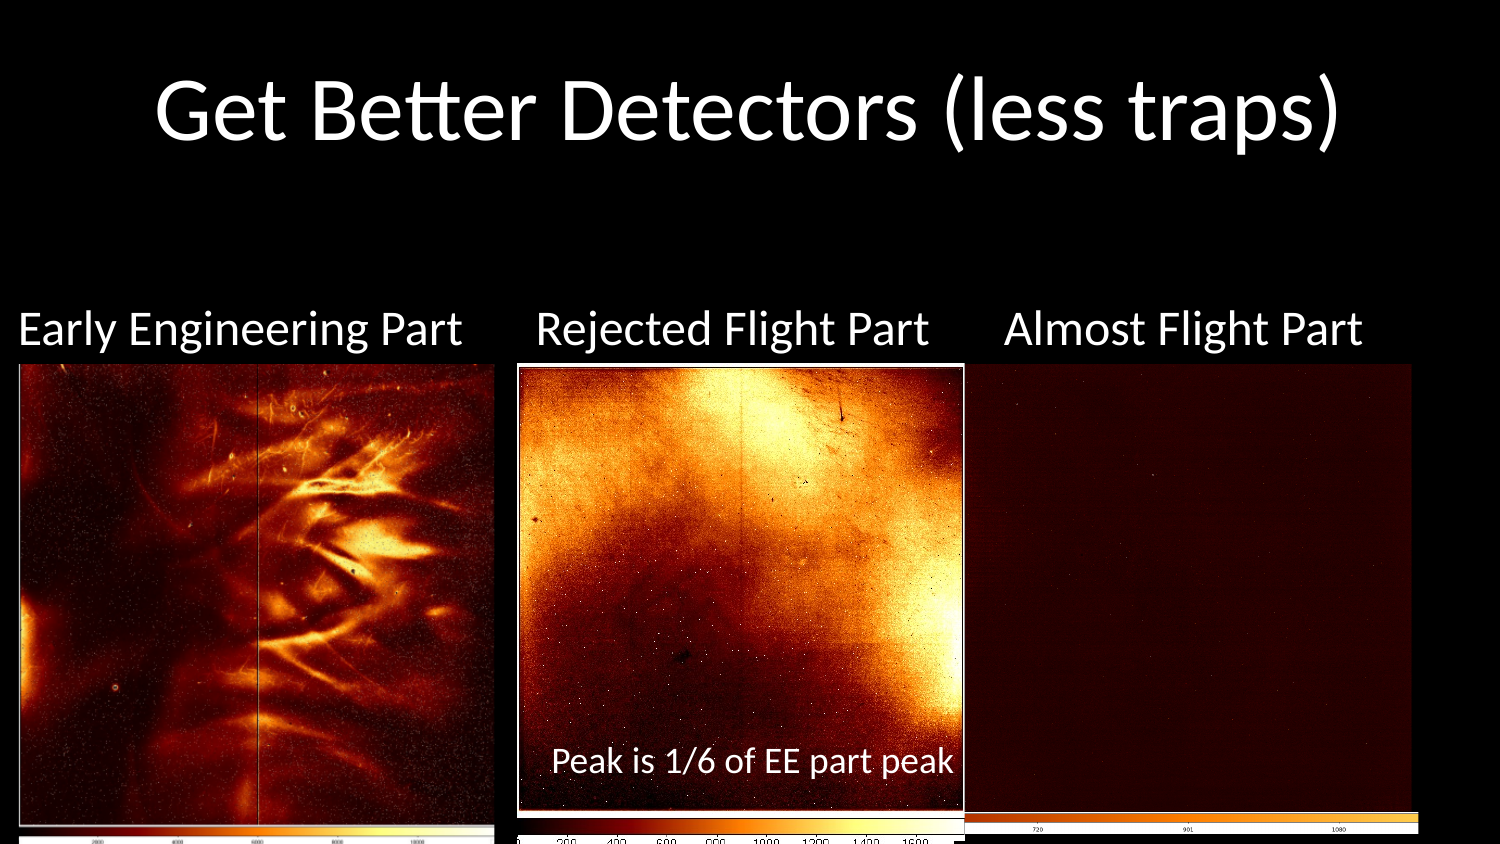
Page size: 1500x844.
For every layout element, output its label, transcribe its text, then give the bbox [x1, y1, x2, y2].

text_box Almost Flight Part [989, 288, 1379, 362]
title Get Better Detectors (less traps) [75, 33, 1425, 175]
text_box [18, 364, 495, 844]
text_box Rejected Flight Part [520, 288, 946, 362]
picture [517, 363, 1419, 844]
text_box Early Engineering Part [3, 288, 479, 363]
